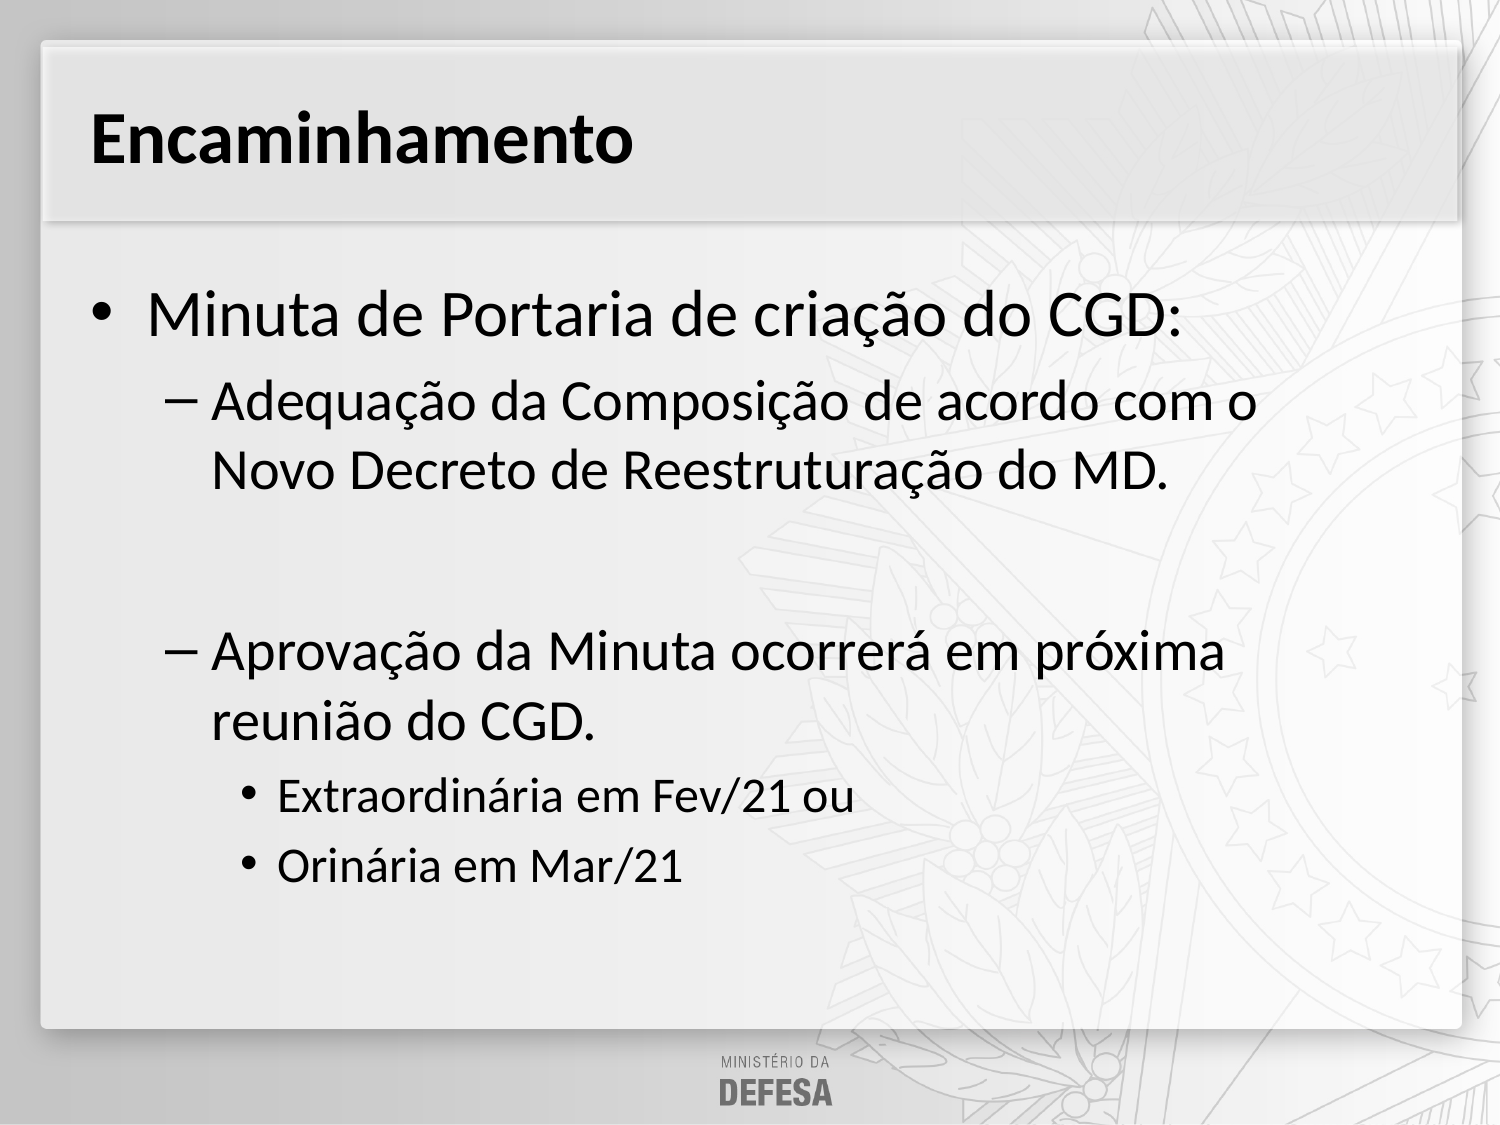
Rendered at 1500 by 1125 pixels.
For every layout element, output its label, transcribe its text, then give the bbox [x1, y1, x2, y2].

picture [0, 0, 1500, 1125]
text_box Encaminhamento [74, 82, 1425, 186]
text_box [42, 46, 1458, 222]
list Minuta de Portaria de criação do CGD: Adequação da Composição de acordo com o Novo Decreto de Reestruturação do MD. Aprovação da Minuta ocorrerá em próxima reunião do CGD. Extraordinária em Fev/21 ou Orinária em Mar/21 [75, 262, 1425, 1005]
